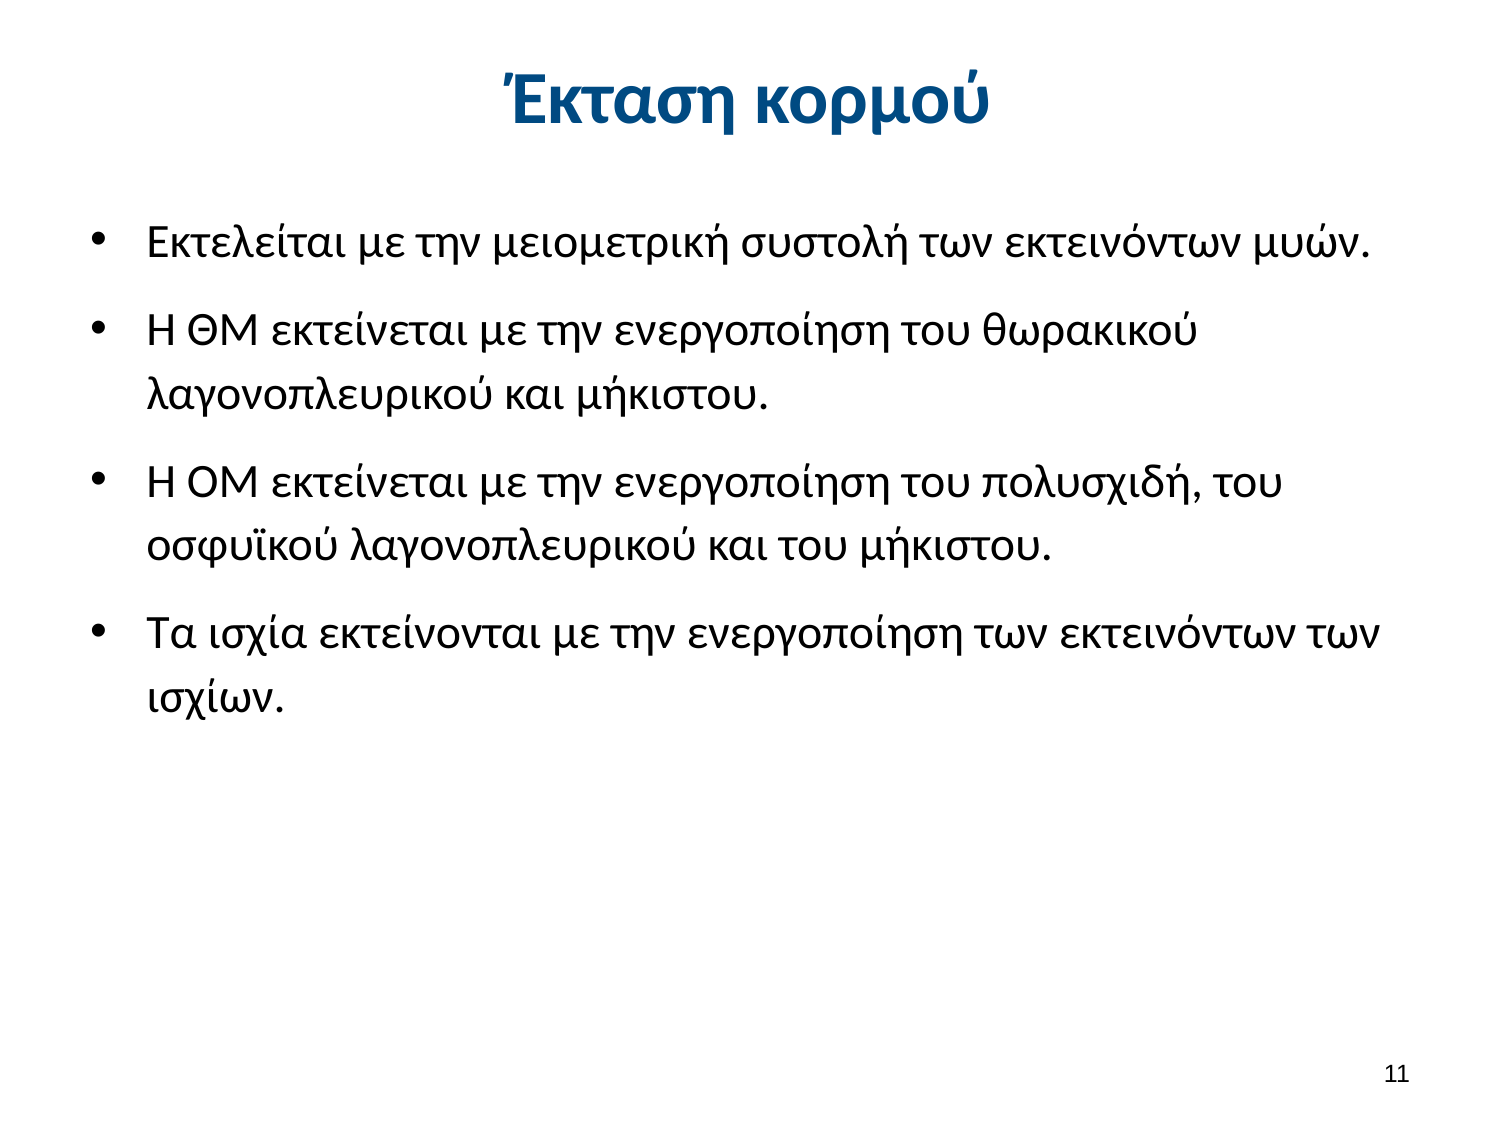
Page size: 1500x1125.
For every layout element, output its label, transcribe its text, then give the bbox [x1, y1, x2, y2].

list Εκτελείται με την μειομετρική συστολή των εκτεινόντων μυών. Η ΘΜ εκτείνεται με την ενεργοποίηση του θωρακικού λαγονοπλευρικού και μήκιστου. Η ΟΜ εκτείνεται με την ενεργοποίηση του πολυσχιδή, του οσφυϊκού λαγονοπλευρικού και του μήκιστου. Τα ισχία εκτείνονται με την ενεργοποίηση των εκτεινόντων των ισχίων. [75, 196, 1425, 1024]
slide_number 10 [1074, 1042, 1425, 1103]
title Έκταση κορμού [76, 19, 1427, 169]
